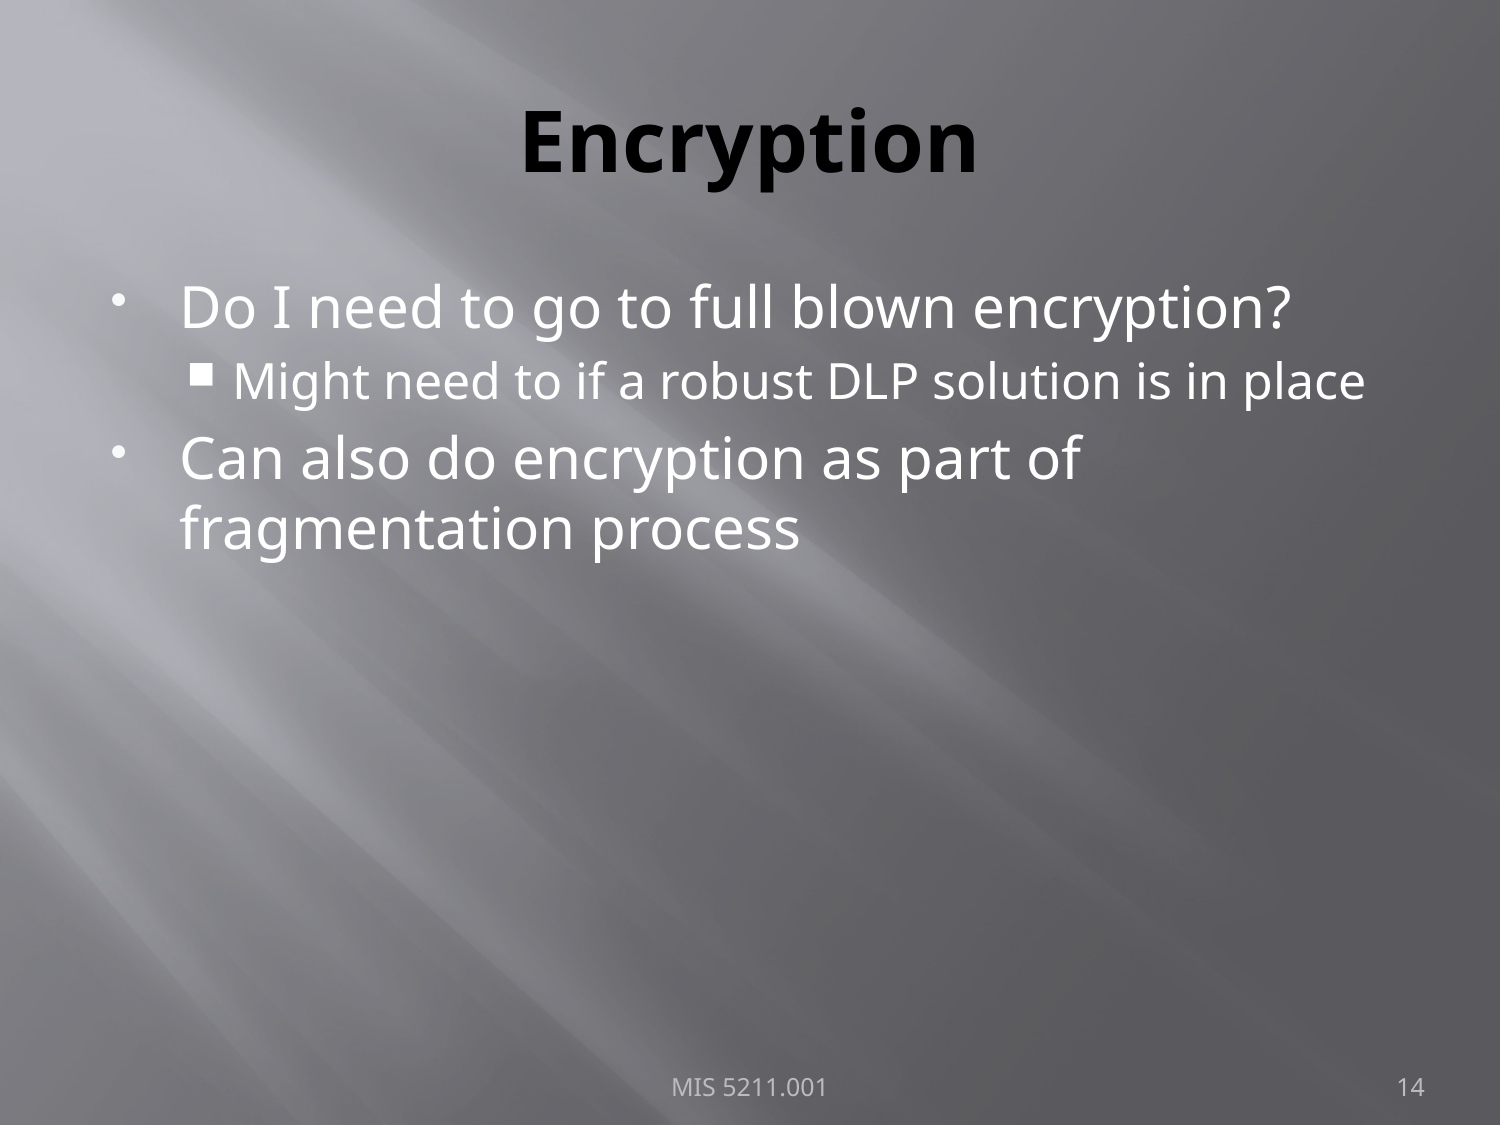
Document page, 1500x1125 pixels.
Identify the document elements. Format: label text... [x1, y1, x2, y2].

list Do I need to go to full blown encryption? Might need to if a robust DLP solution is in place Can also do encryption as part of fragmentation process [75, 262, 1425, 1035]
footer MIS 5211.001 [512, 1052, 988, 1113]
slide_number 14 [1299, 1052, 1425, 1113]
title Encryption [75, 45, 1425, 233]
